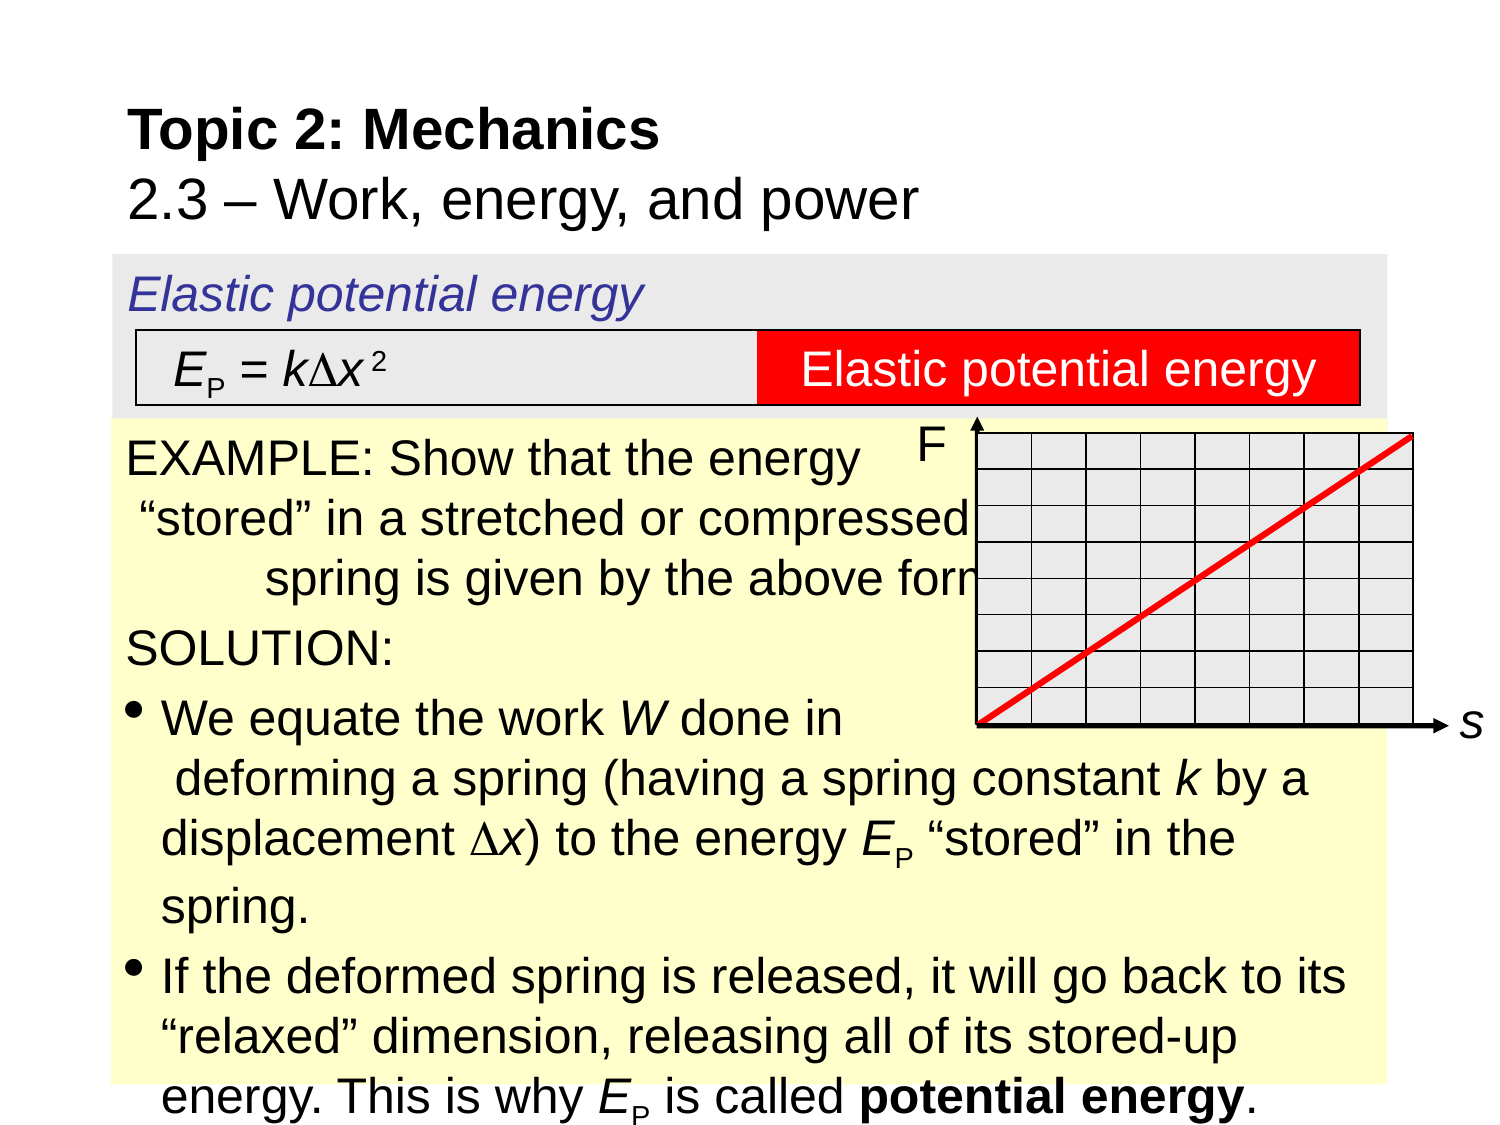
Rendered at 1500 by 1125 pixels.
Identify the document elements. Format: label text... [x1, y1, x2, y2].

text_box EXAMPLE: Show that the energy “stored” in a stretched or compressed spring is given by the above formula. SOLUTION: We equate the work W done in deforming a spring (having a spring constant k by a displacement x) to the energy EP “stored” in the spring. If the deformed spring is released, it will go back to its “relaxed” dimension, releasing all of its stored-up energy. This is why EP is called potential energy. [110, 418, 1388, 1085]
text_box Elastic potential energy [112, 254, 1388, 418]
title Topic 2: Mechanics 2.3 – Work, energy, and power [112, 87, 1388, 235]
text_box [135, 329, 1361, 406]
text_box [900, 403, 1500, 758]
